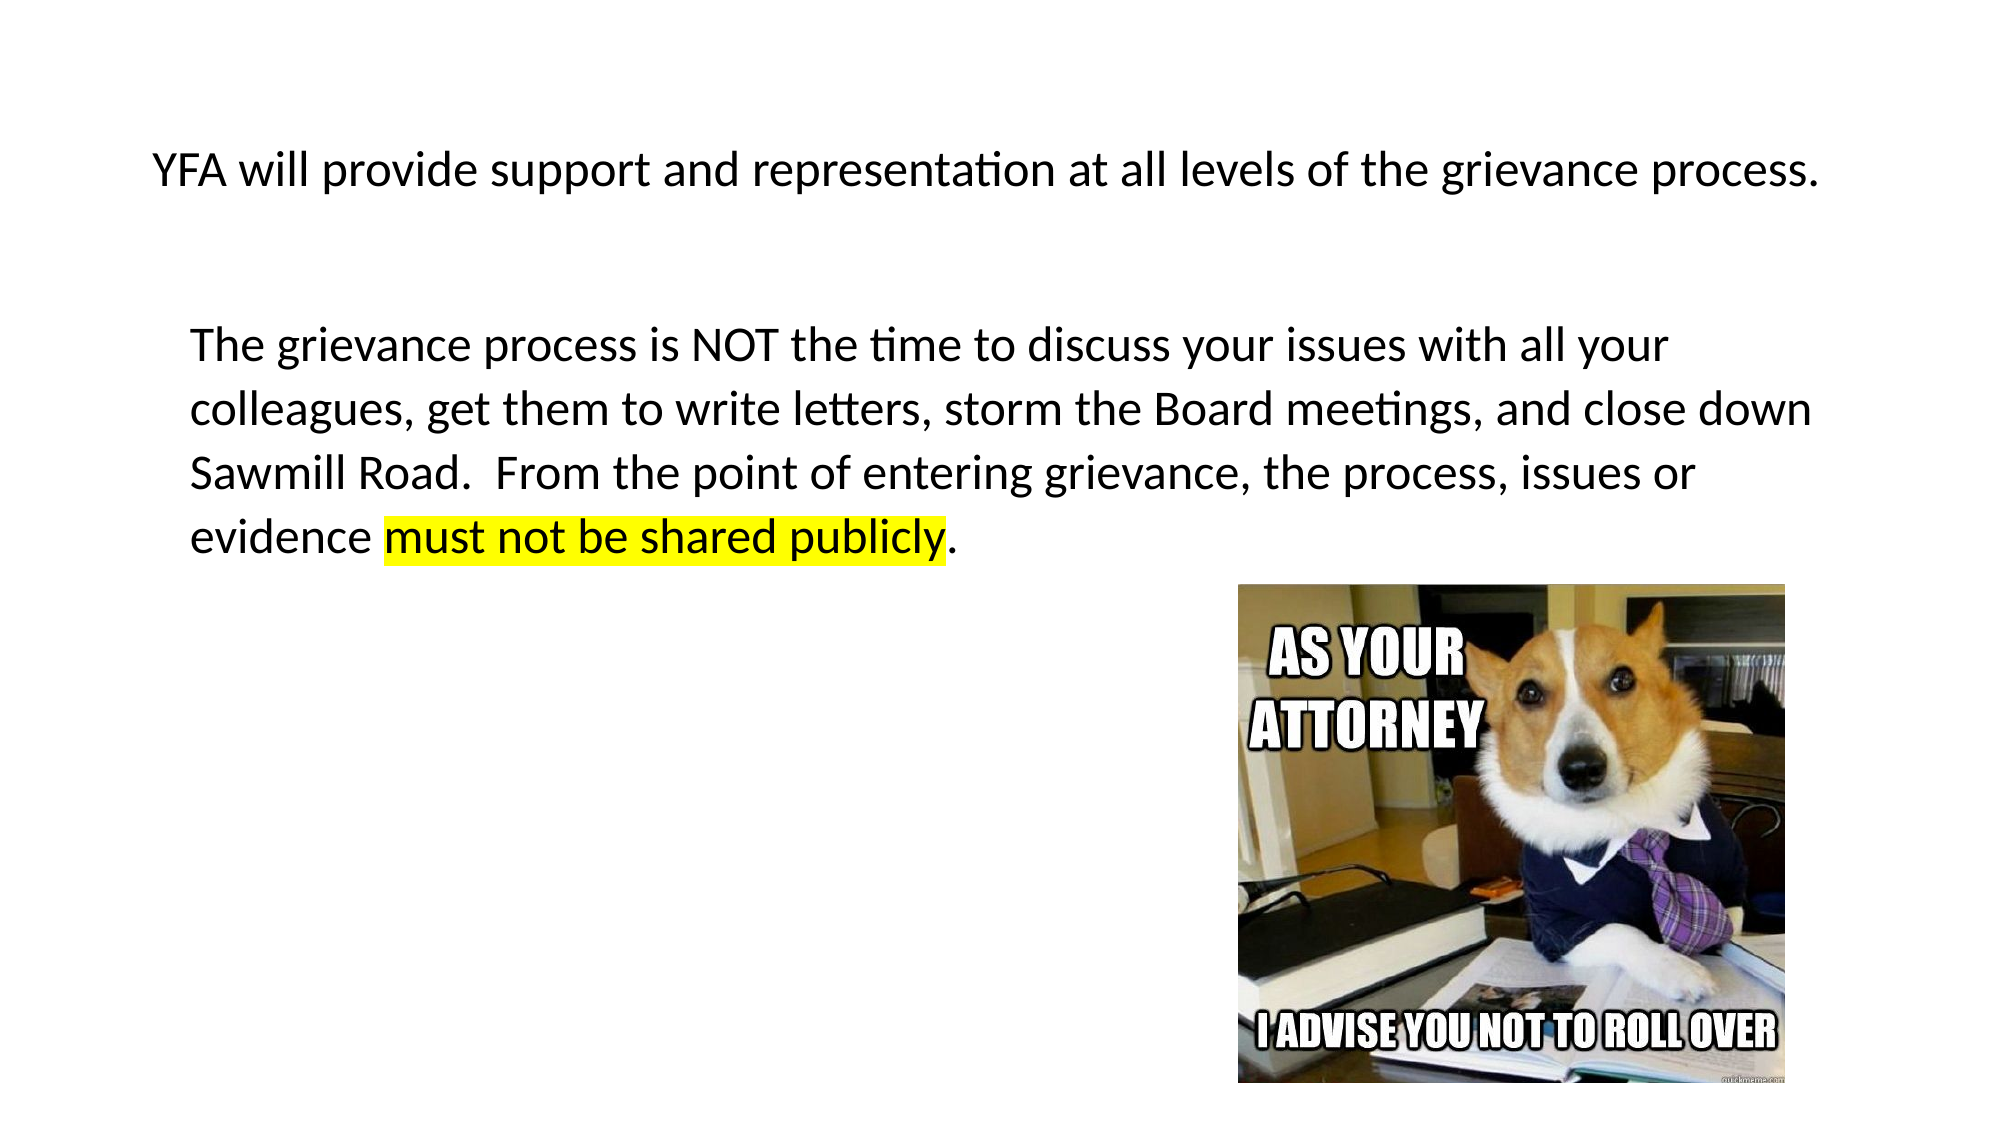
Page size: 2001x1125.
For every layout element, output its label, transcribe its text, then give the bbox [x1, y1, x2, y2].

title YFA will provide support and representation at all levels of the grievance process. [137, 59, 1863, 278]
picture [1238, 584, 1785, 1083]
list The grievance process is NOT the time to discuss your issues with all your colleagues, get them to write letters, storm the Board meetings, and close down Sawmill Road. From the point of entering grievance, the process, issues or evidence must not be shared publicly. [137, 299, 1863, 563]
